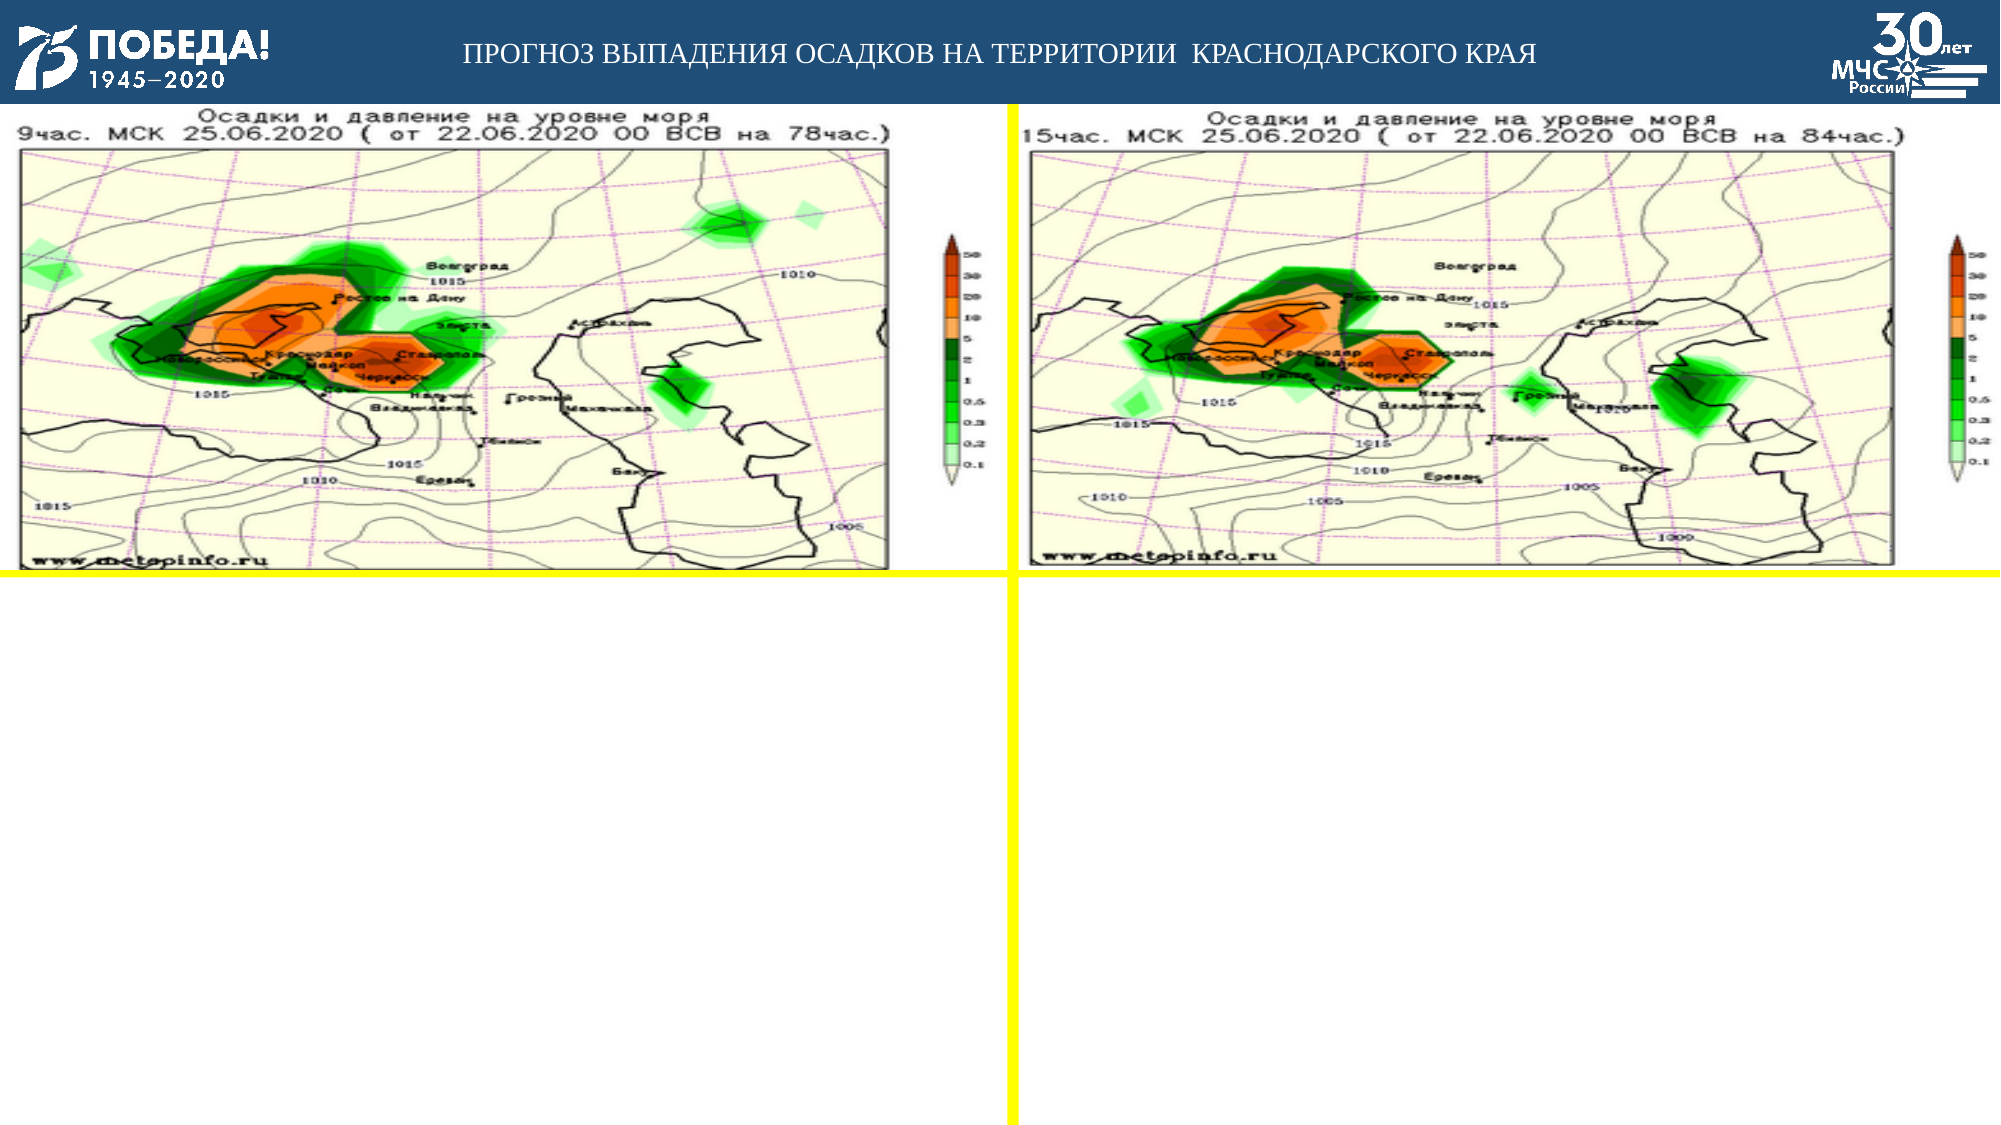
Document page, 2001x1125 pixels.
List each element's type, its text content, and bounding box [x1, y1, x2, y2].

picture [1018, 12, 2000, 573]
text_box [1000, 569, 2000, 578]
picture [0, 0, 1000, 578]
text_box [1006, 104, 1018, 569]
text_box ПРОГНОЗ ВЫПАДЕНИЯ ОСАДКОВ НА ТЕРРИТОРИИ КРАСНОДАРСКОГО КРАЯ [293, 0, 2000, 104]
text_box [1006, 578, 1020, 1125]
